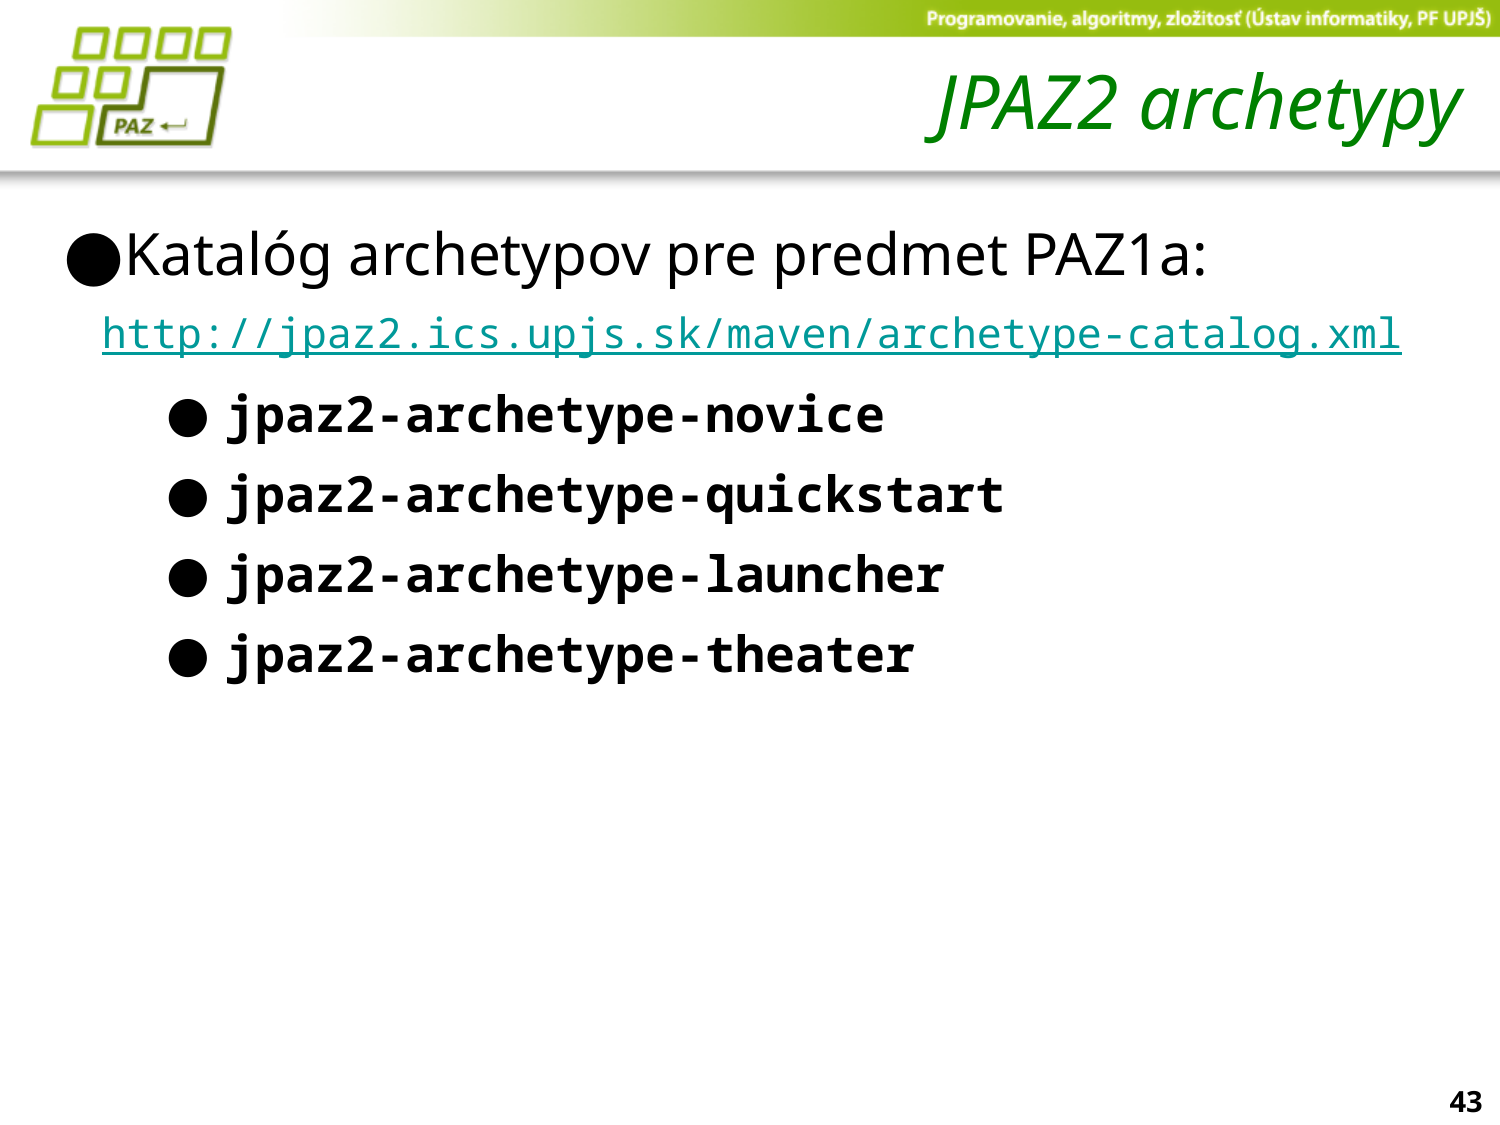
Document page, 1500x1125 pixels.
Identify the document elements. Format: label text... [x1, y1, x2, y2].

picture [0, 0, 1500, 1125]
title JPAZ2 archetypy [343, 46, 1477, 135]
list Katalóg archetypov pre predmet PAZ1a: http://jpaz2.ics.upjs.sk/maven/archetype-catalog.xml jpaz2-archetype-novice jpaz2-archetype-quickstart jpaz2-archetype-launcher jpaz2-archetype-theater [48, 209, 1456, 1080]
